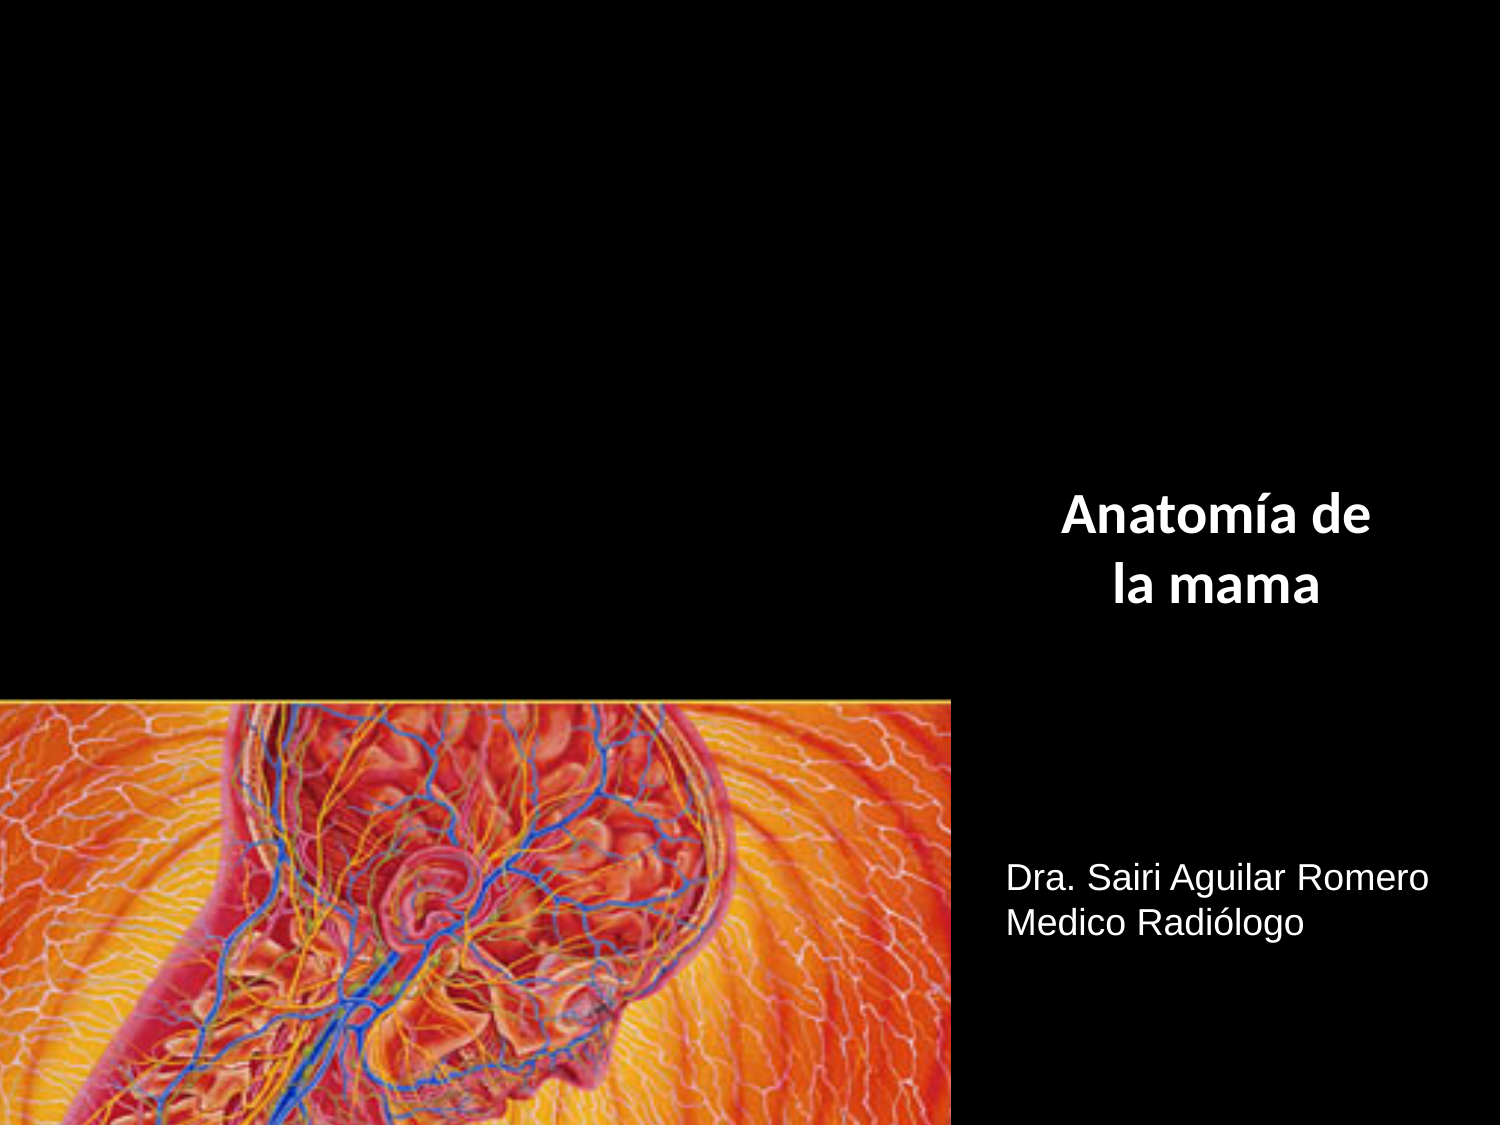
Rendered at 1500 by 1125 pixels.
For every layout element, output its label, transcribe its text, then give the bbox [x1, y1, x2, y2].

text_box Dra. Sairi Aguilar Romero Medico Radiólogo [998, 845, 1471, 951]
text_box Anatomía de la mama [1033, 467, 1400, 623]
picture [0, 699, 952, 1125]
